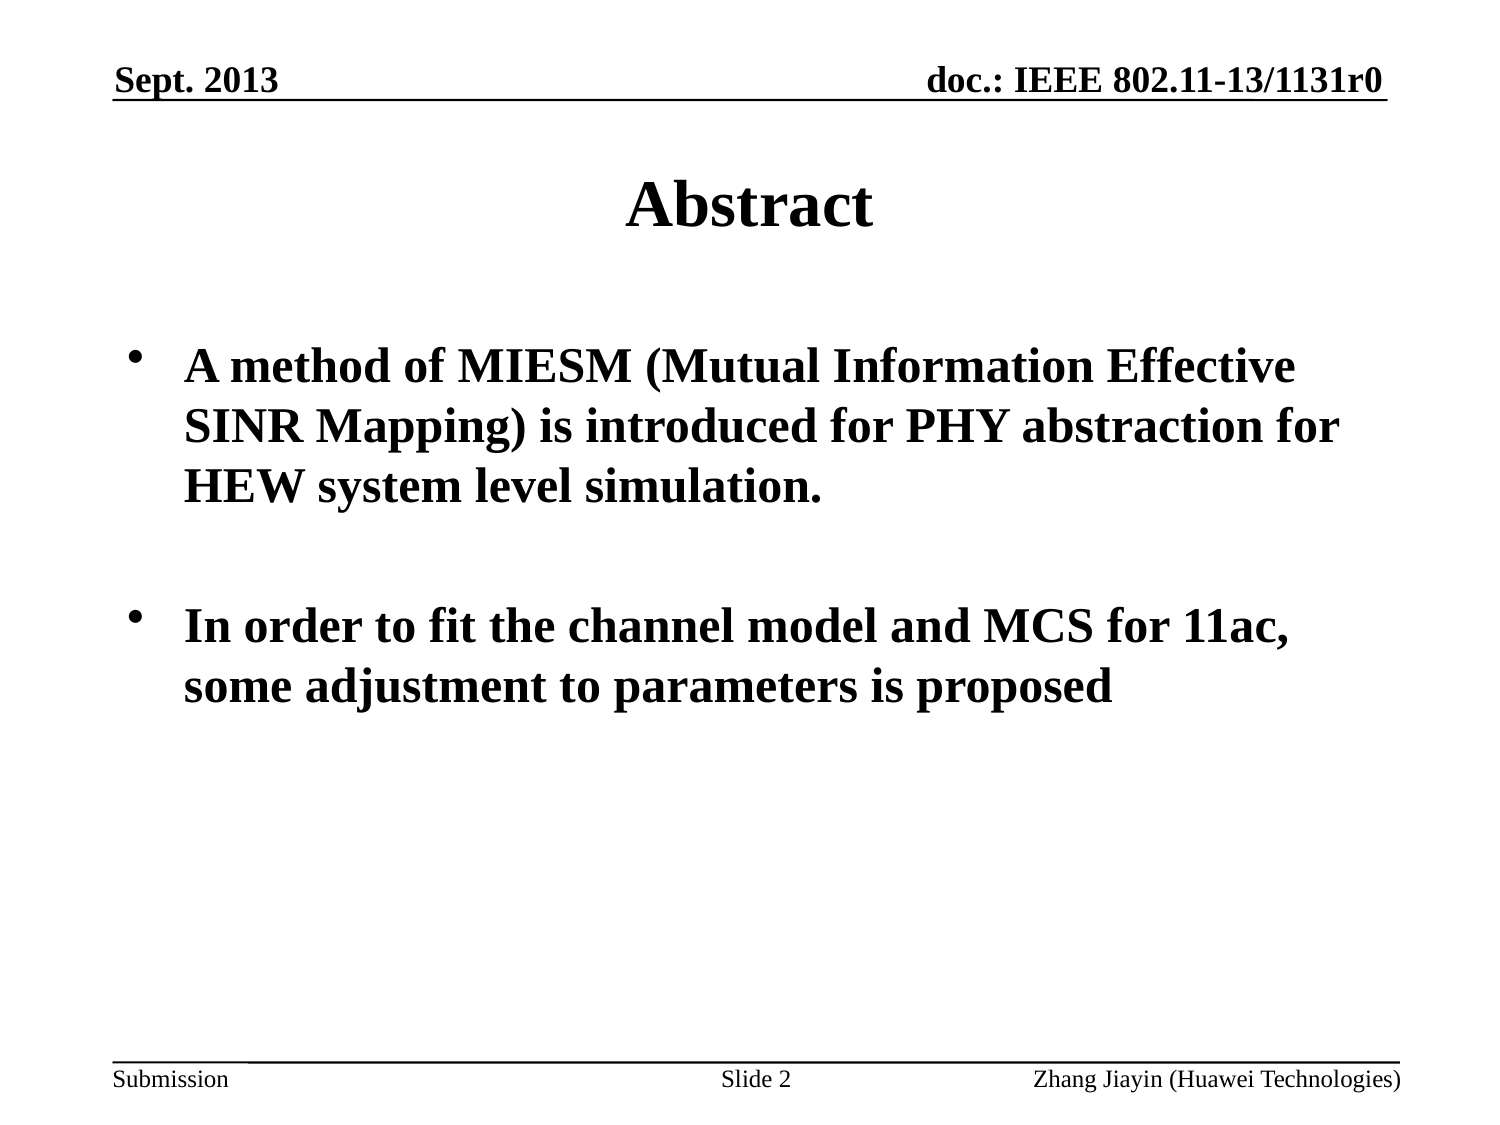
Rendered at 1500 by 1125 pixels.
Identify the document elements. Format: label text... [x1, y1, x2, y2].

slide_number Slide 2 [712, 1061, 800, 1093]
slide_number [114, 54, 281, 101]
title Abstract [112, 112, 1388, 288]
footer Zhang Jiayin (Huawei Technologies) [1027, 1061, 1402, 1093]
list A method of MIESM (Mutual Information Effective SINR Mapping) is introduced for PHY abstraction for HEW system level simulation. In order to fit the channel model and MCS for 11ac, some adjustment to parameters is proposed [112, 324, 1388, 1001]
